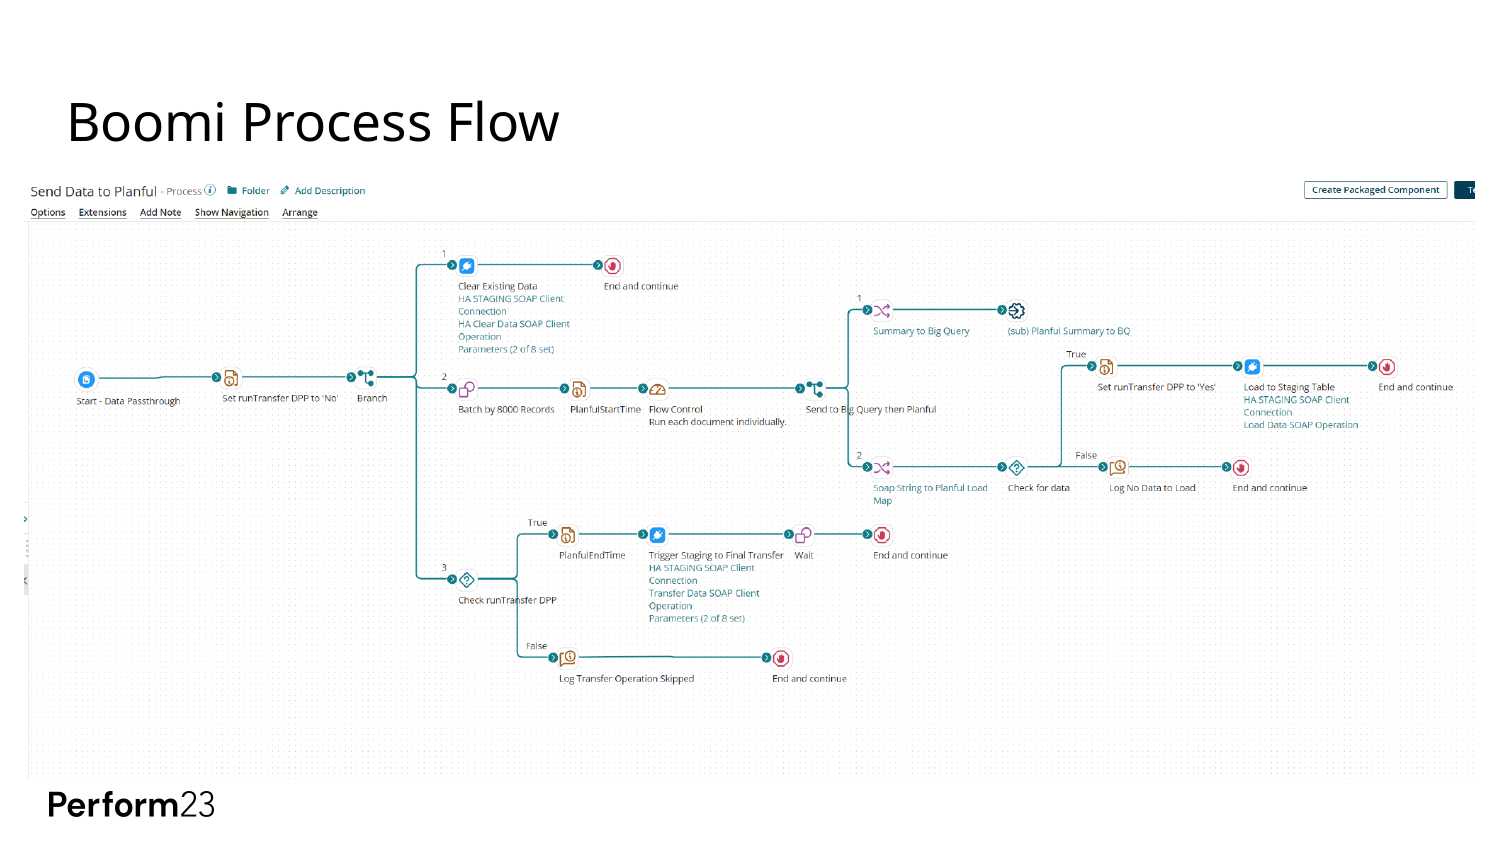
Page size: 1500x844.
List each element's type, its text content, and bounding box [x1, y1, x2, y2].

picture [49, 791, 214, 817]
title Boomi Process Flow [51, 72, 1449, 167]
picture [24, 174, 1476, 780]
